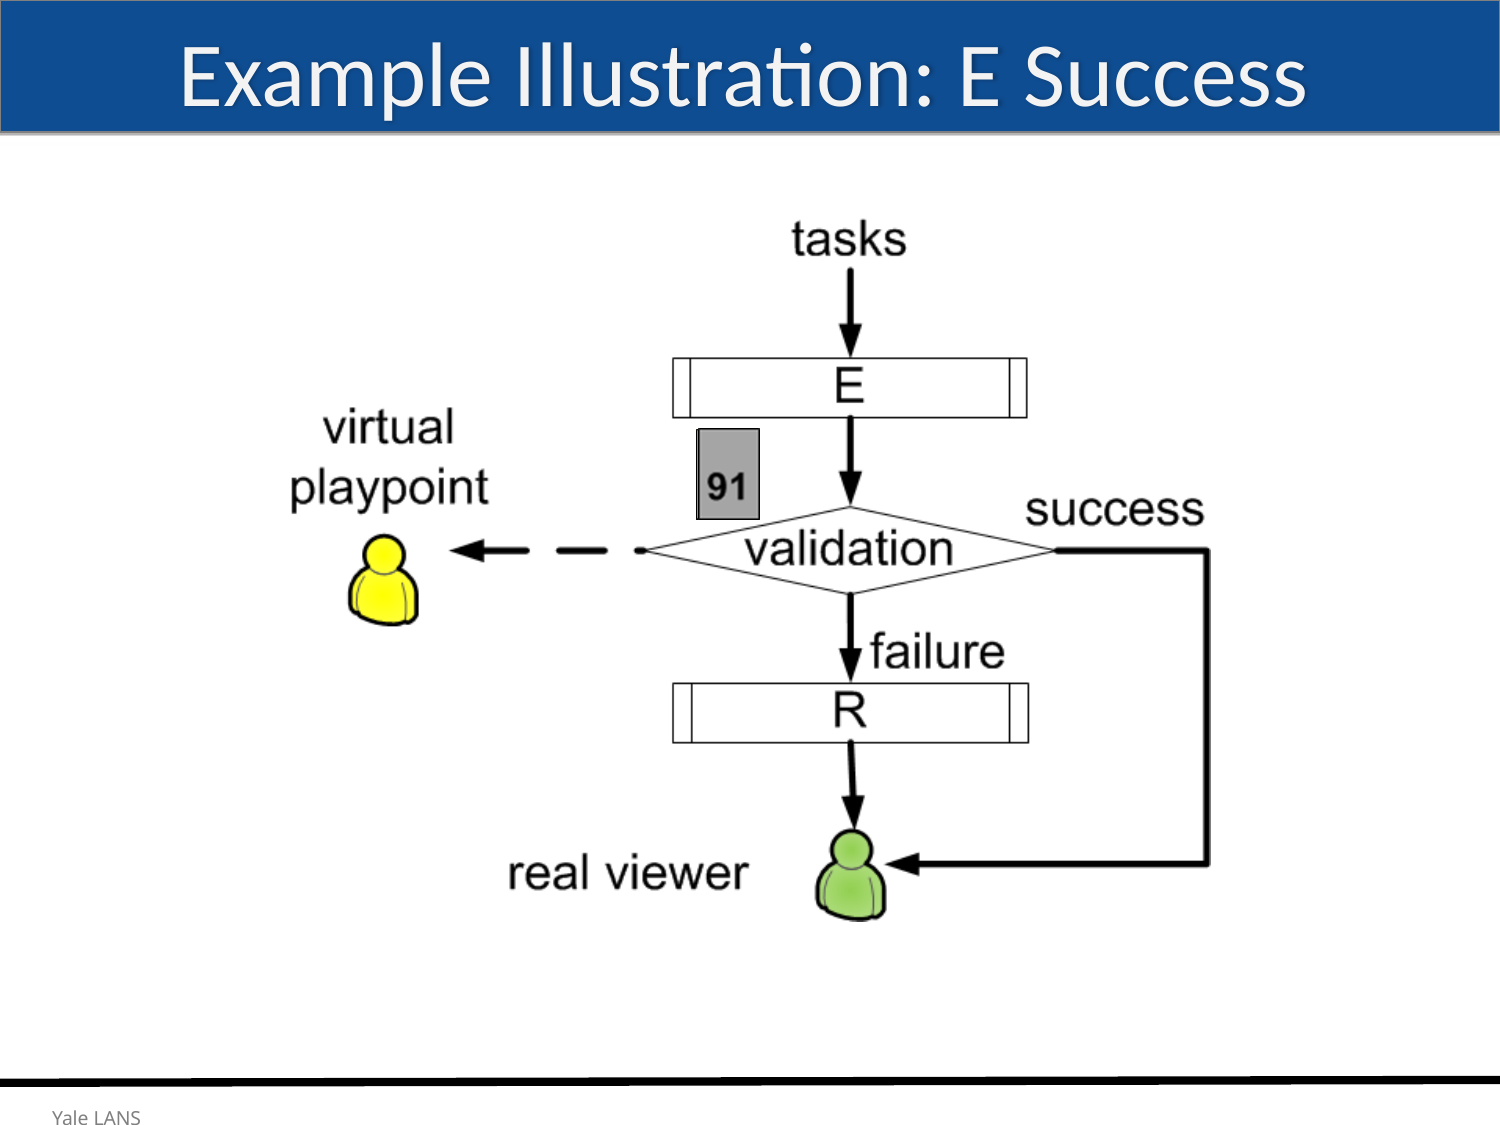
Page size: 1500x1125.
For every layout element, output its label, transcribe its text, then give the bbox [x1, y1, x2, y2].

picture [118, 1114, 125, 1125]
picture [0, 133, 1500, 1078]
title Example Illustration: E Success [41, 13, 1447, 127]
picture [0, 1085, 1500, 1125]
